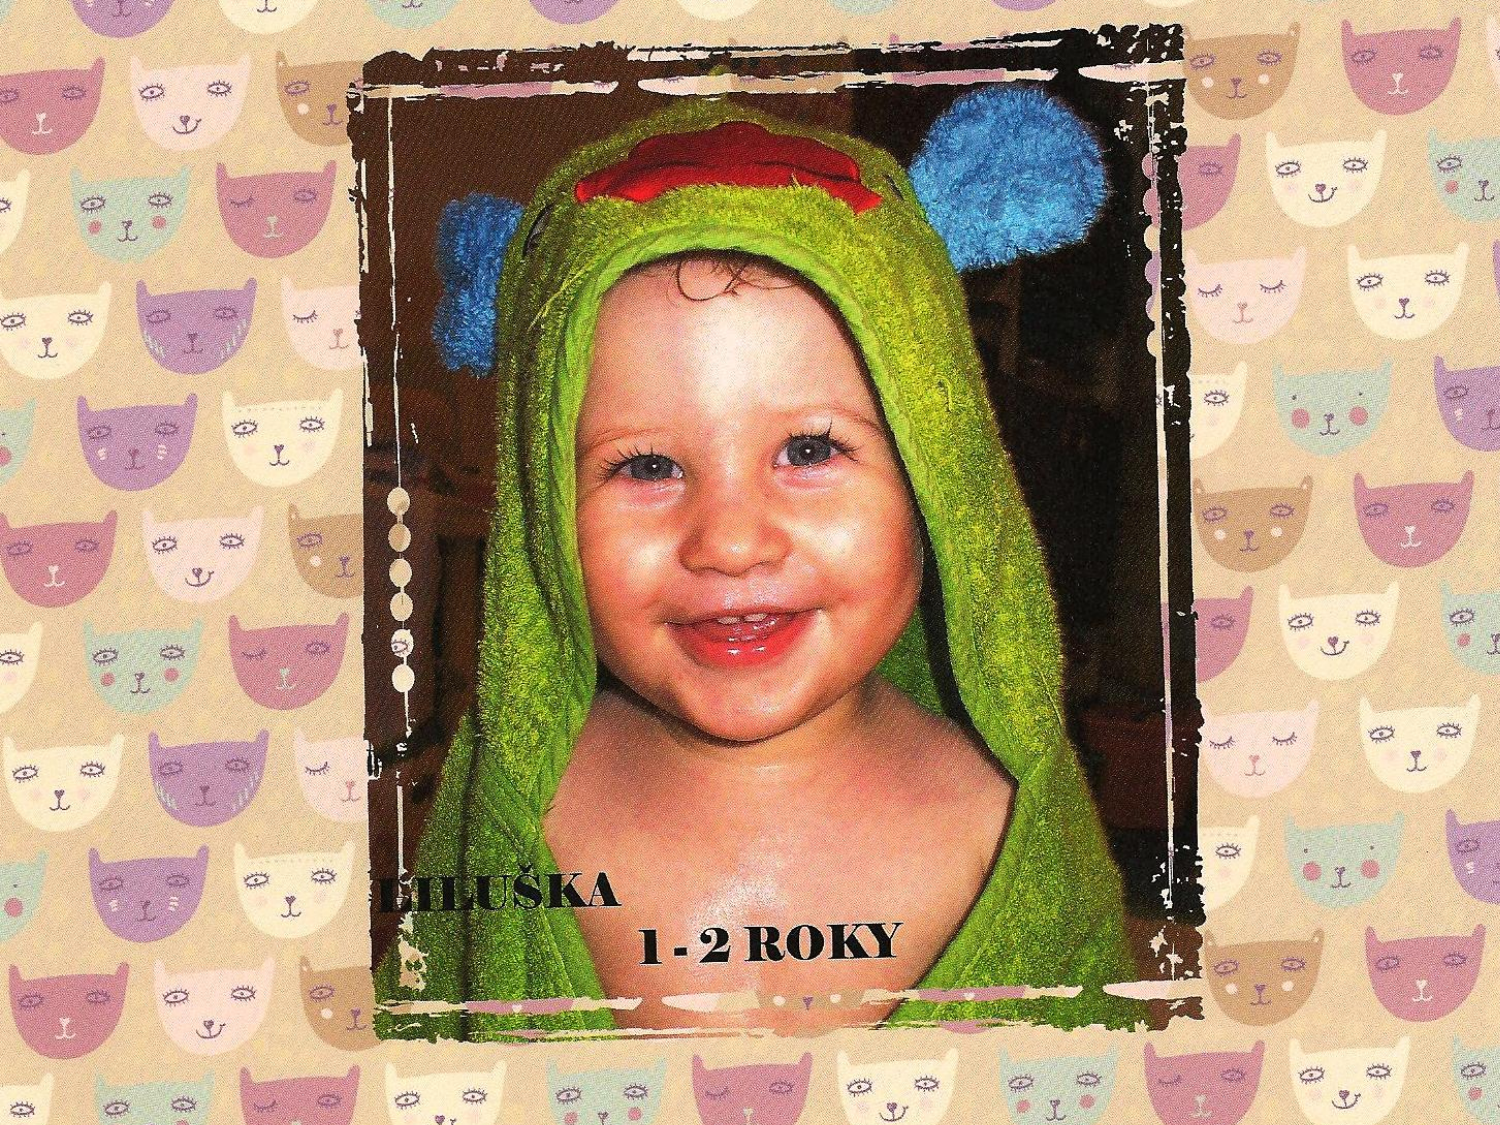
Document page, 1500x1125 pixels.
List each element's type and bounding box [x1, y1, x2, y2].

list [0, 0, 1500, 1125]
